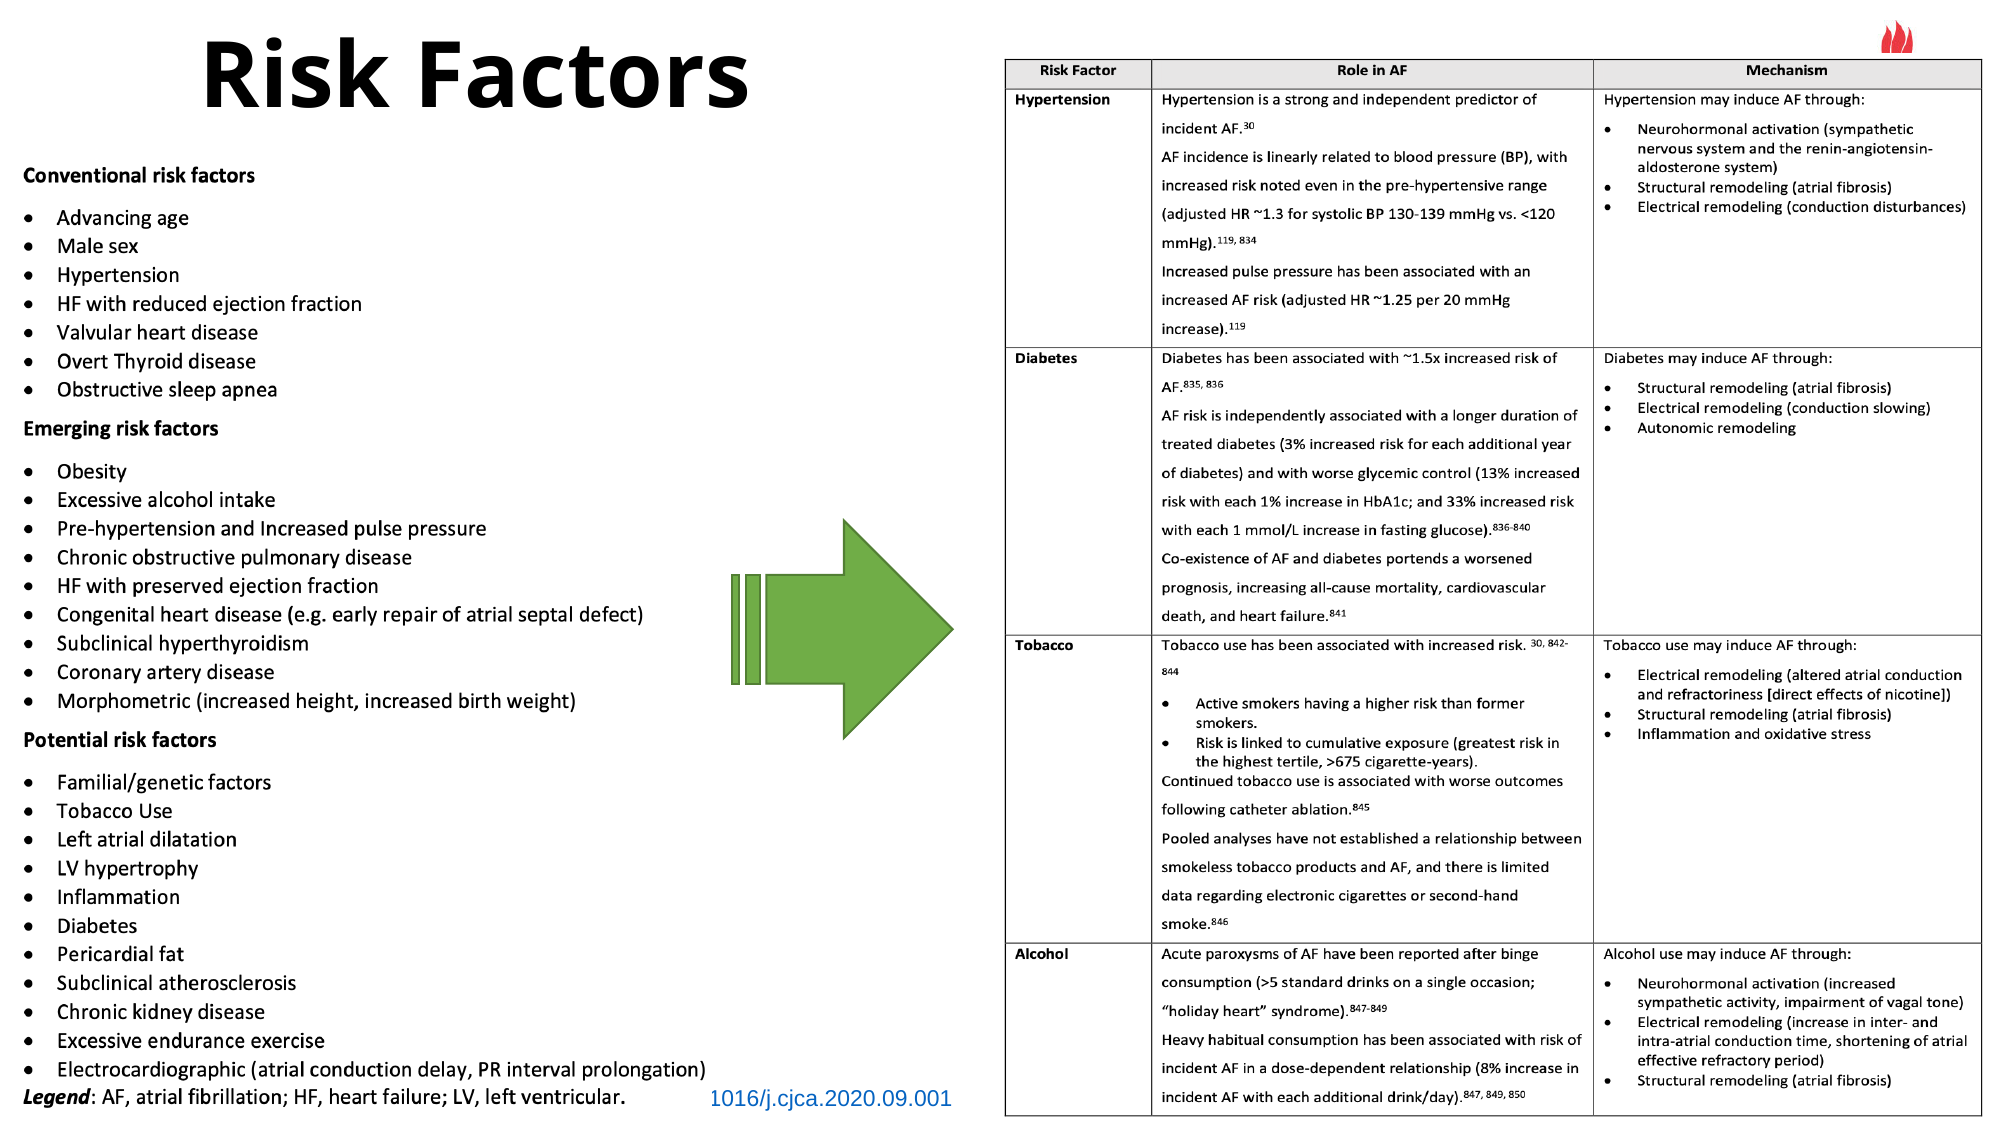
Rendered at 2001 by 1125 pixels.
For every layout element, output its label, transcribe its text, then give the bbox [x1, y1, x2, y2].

text_box [731, 574, 740, 685]
title Risk Factors [184, 0, 1910, 156]
picture [12, 159, 712, 1113]
picture [999, 20, 1987, 1122]
text_box [745, 574, 761, 685]
text_box [765, 518, 955, 741]
